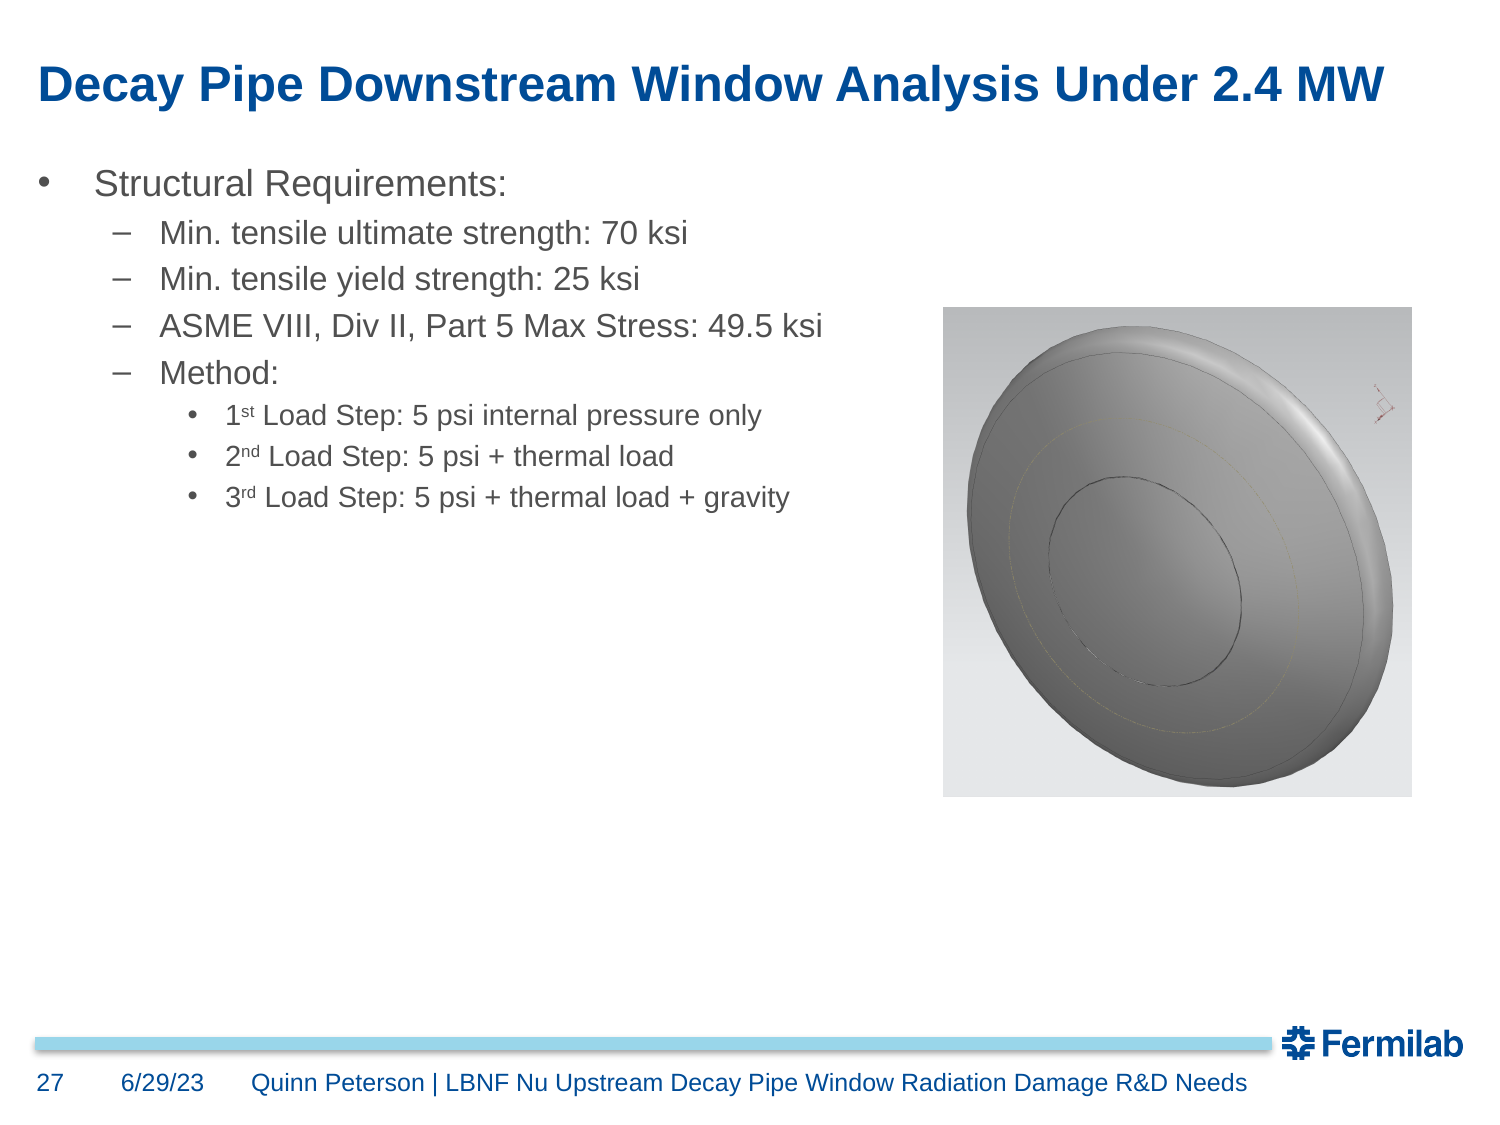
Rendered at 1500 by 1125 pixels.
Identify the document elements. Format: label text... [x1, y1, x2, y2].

slide_number 27 [36, 1066, 105, 1106]
footer Quinn Peterson | LBNF Nu Upstream Decay Pipe Window Radiation Damage R&D Needs [251, 1066, 1317, 1107]
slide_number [120, 1066, 232, 1107]
picture [943, 307, 1412, 797]
picture [1282, 1026, 1463, 1060]
text_box Structural Requirements: Min. tensile ultimate strength: 70 ksi Min. tensile yield strength: 25 ksi ASME VIII, Div II, Part 5 Max Stress: 49.5 ksi Method: 1st Load Step: 5 psi internal pressure only 2nd Load Step: 5 psi + thermal load 3rd Load Step: 5 psi + thermal load + gravity [37, 159, 929, 990]
title Decay Pipe Downstream Window Analysis Under 2.4 MW [37, 41, 1463, 112]
